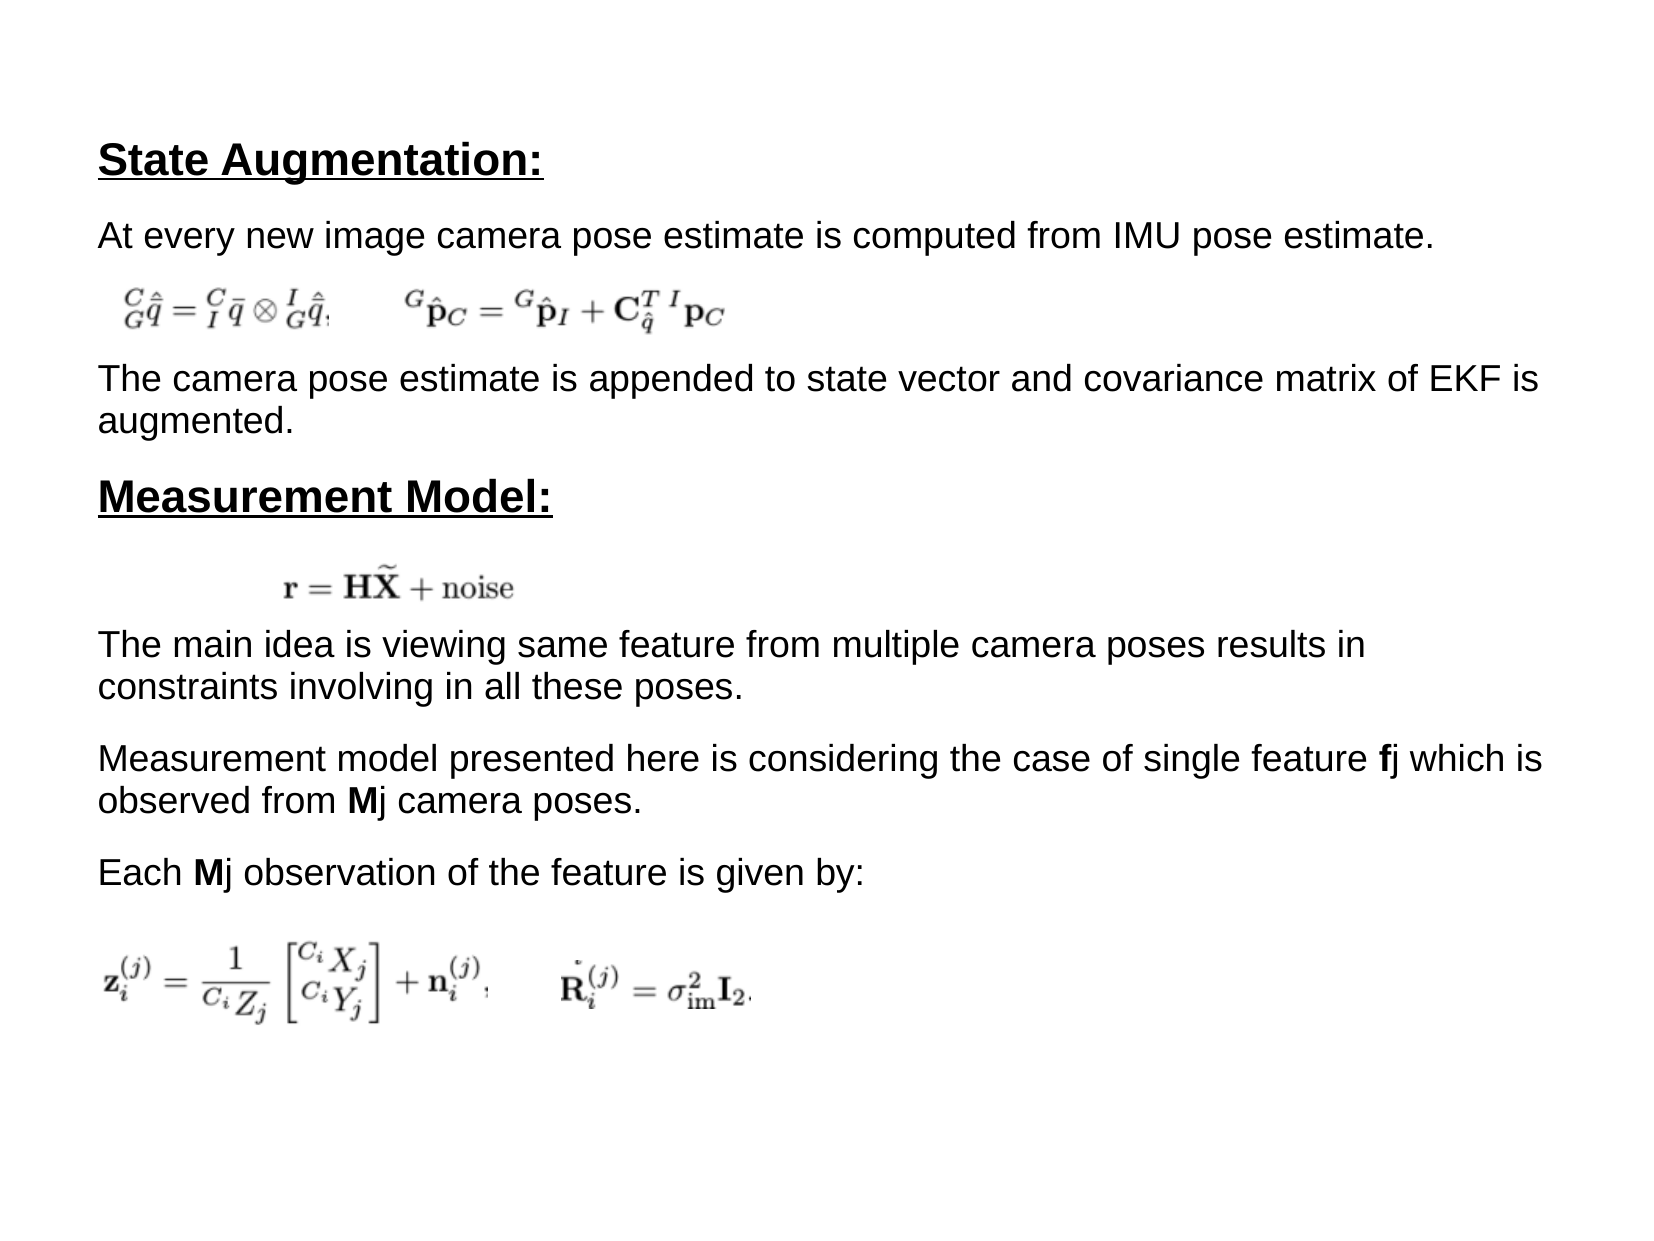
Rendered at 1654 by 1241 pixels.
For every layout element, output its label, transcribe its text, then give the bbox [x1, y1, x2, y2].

list State Augmentation: At every new image camera pose estimate is computed from IMU pose estimate. The camera pose estimate is appended to state vector and covariance matrix of EKF is augmented. Measurement Model: The main idea is viewing same feature from multiple camera poses results in constraints involving in all these poses. Measurement model presented here is considering the case of single feature fj which is observed from Mj camera poses. Each Mj observation of the feature is given by: [82, 118, 1571, 1146]
picture [107, 283, 329, 331]
picture [98, 936, 489, 1033]
picture [272, 559, 521, 614]
picture [394, 283, 736, 350]
picture [561, 960, 752, 1010]
